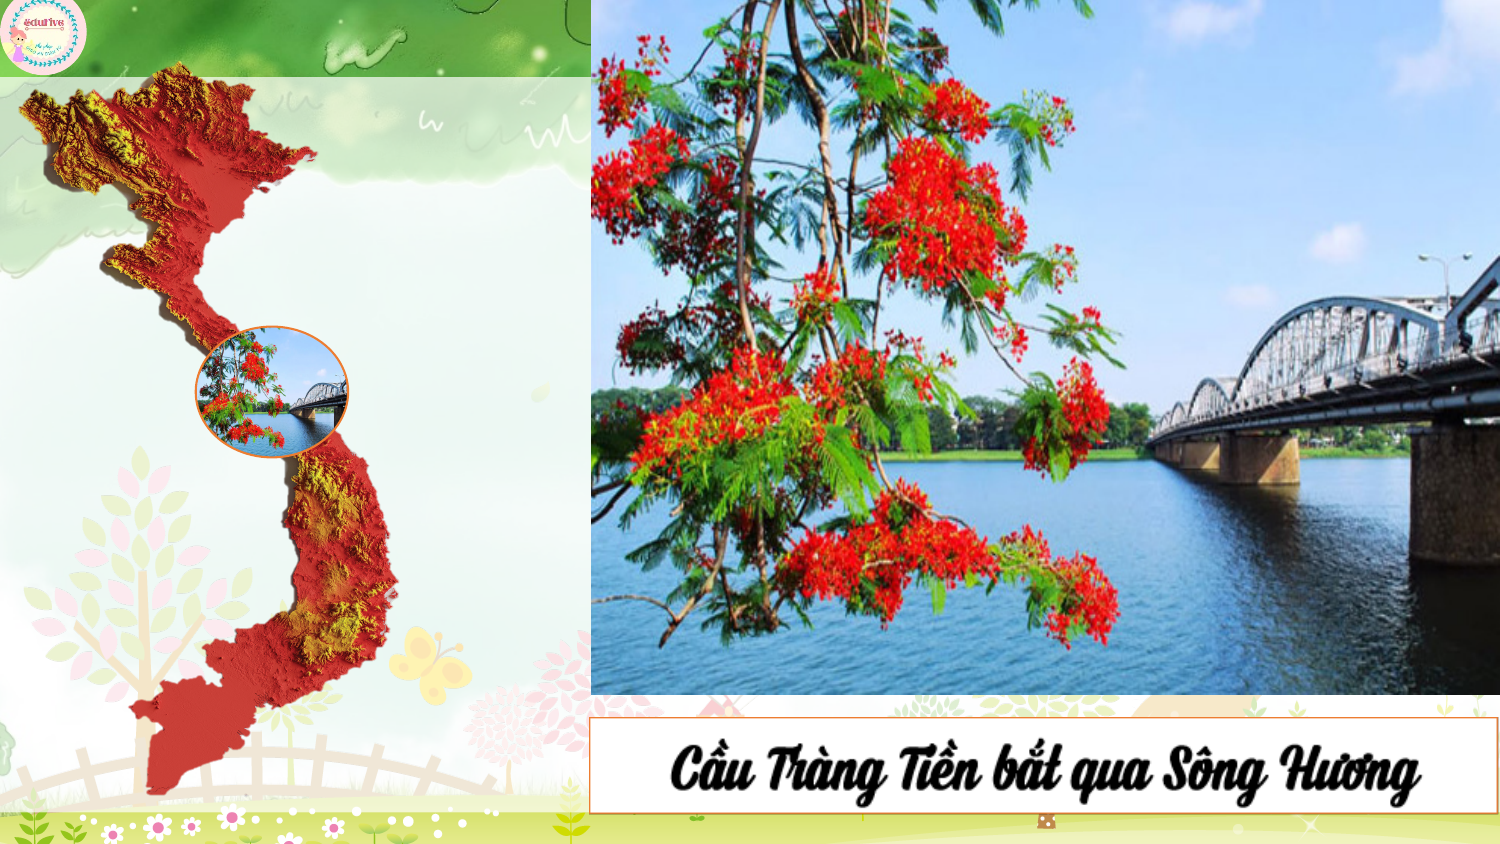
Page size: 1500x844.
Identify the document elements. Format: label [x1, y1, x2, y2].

list [589, 717, 1500, 816]
picture [0, 0, 1500, 844]
